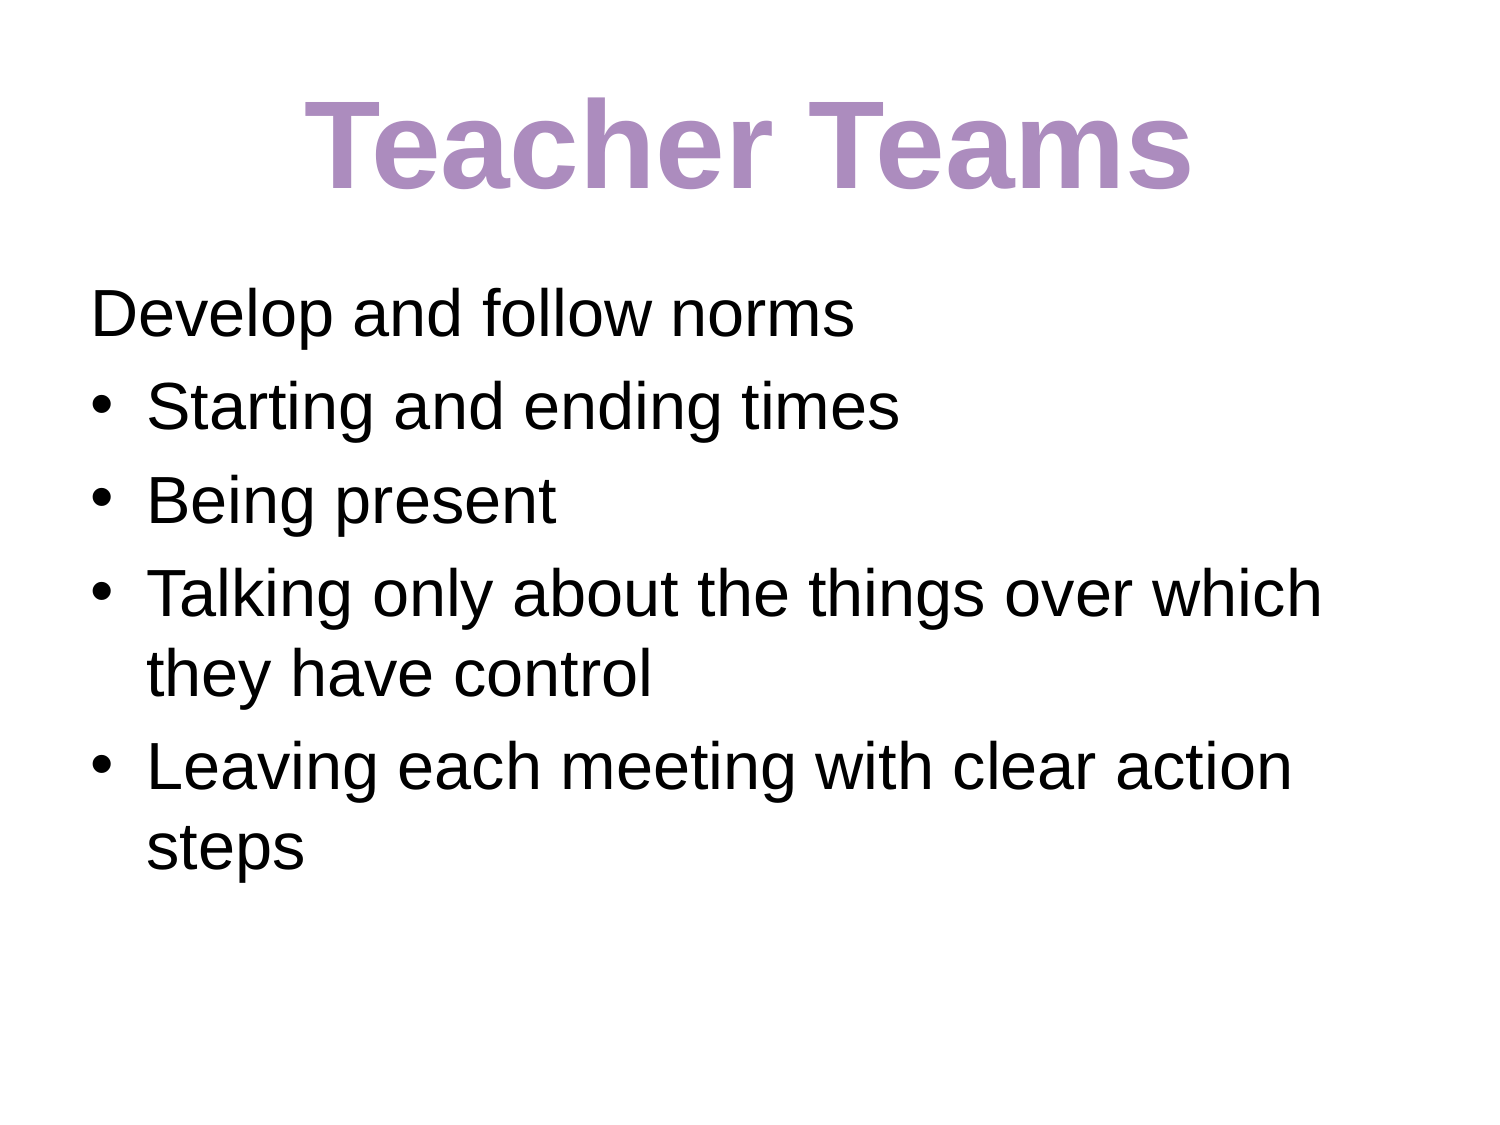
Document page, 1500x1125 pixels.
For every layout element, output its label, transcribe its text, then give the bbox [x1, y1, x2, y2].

list Develop and follow norms Starting and ending times Being present Talking only about the things over which they have control Leaving each meeting with clear action steps [75, 262, 1425, 1005]
title Teacher Teams [75, 45, 1425, 233]
